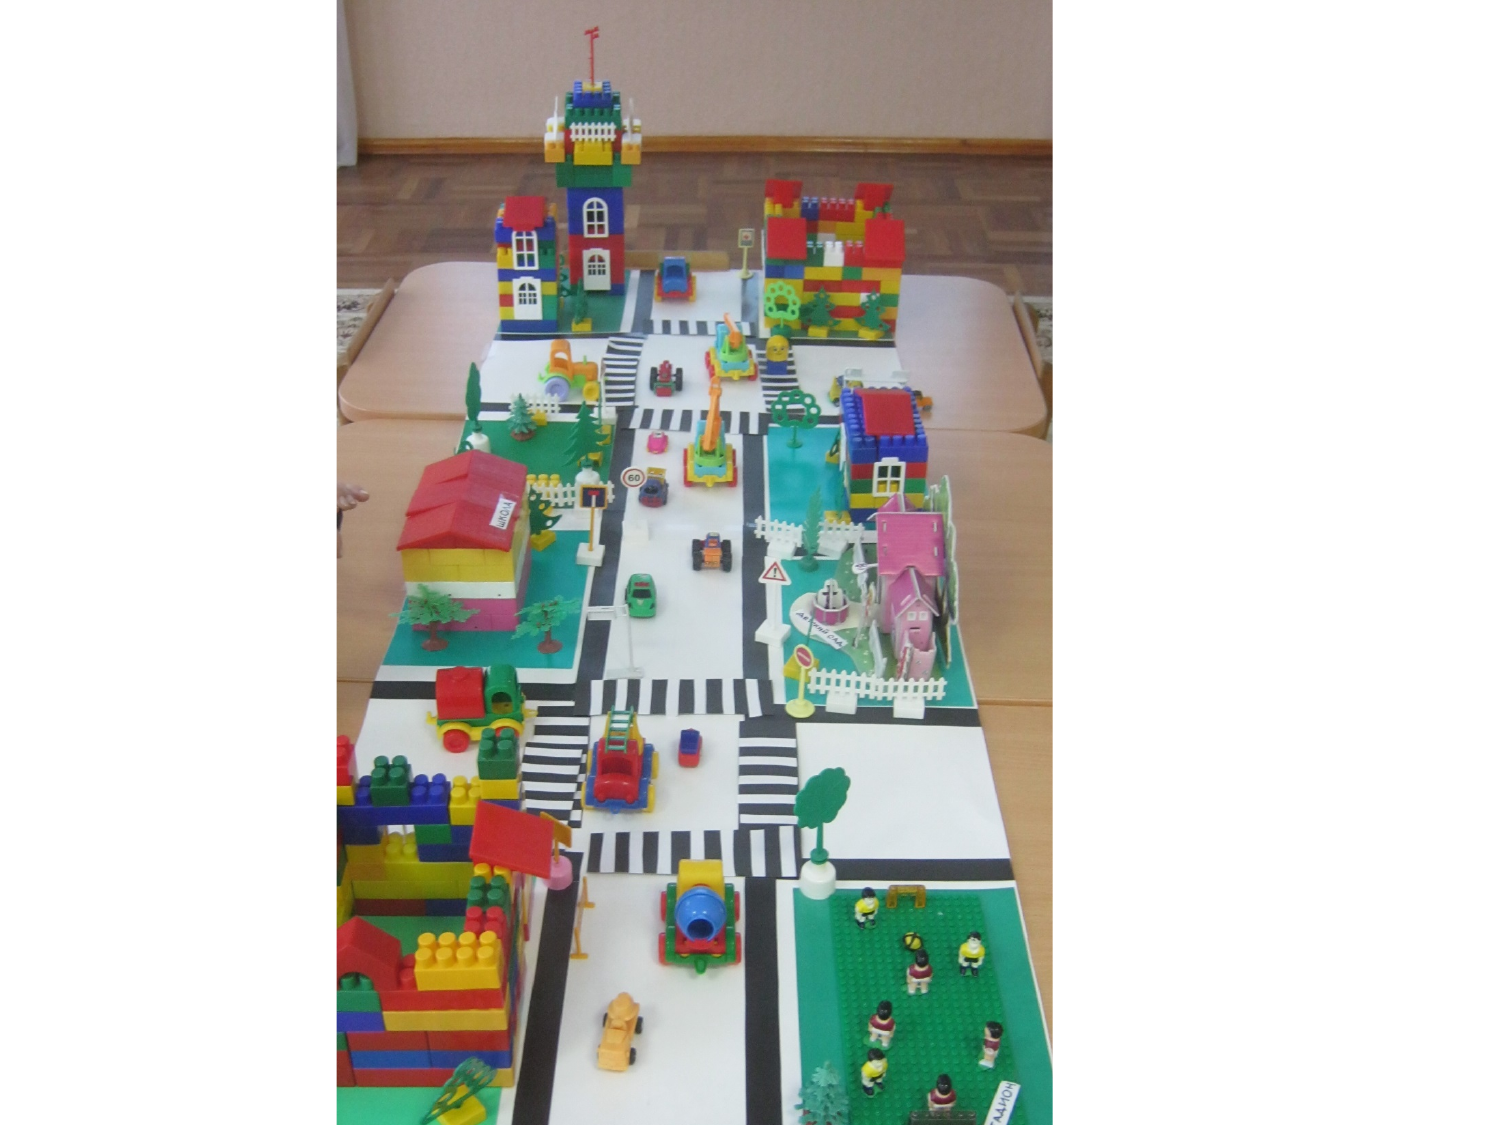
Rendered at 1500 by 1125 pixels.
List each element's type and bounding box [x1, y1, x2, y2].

picture [336, 0, 1053, 1125]
